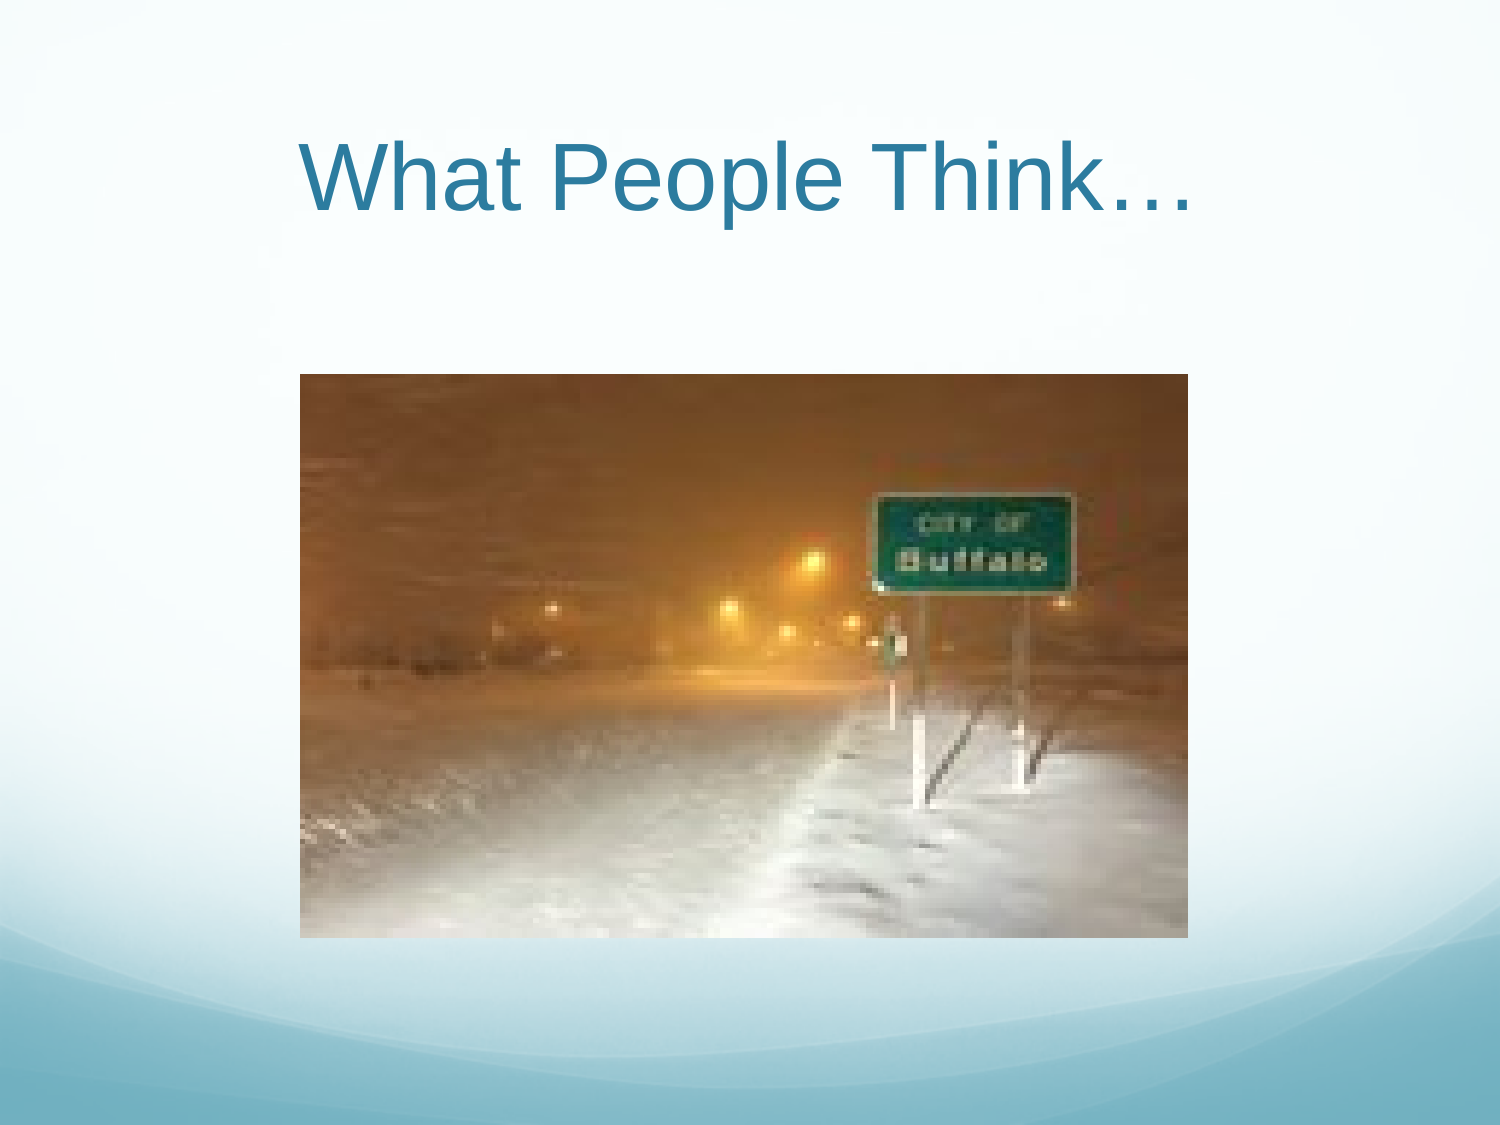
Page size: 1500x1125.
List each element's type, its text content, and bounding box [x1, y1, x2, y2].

title What People Think… [90, 17, 1410, 237]
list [299, 374, 1188, 938]
